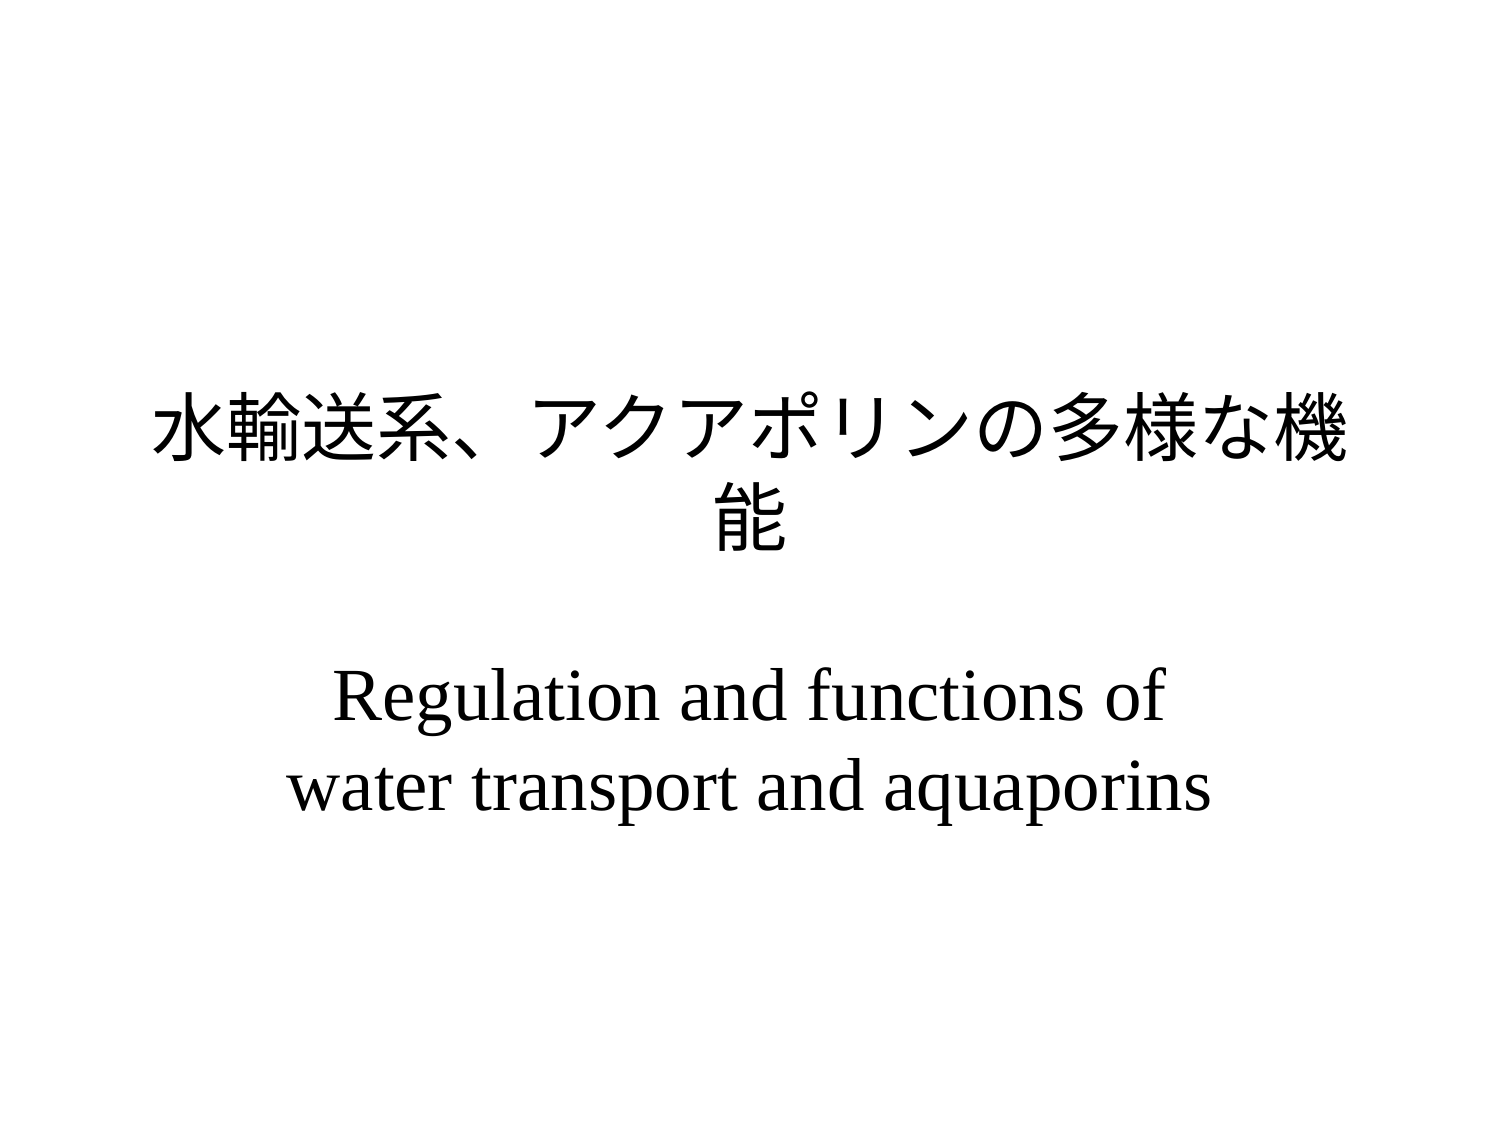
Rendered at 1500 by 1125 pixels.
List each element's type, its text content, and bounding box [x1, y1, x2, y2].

subtitle Regulation and functions of water transport and aquaporins [225, 637, 1275, 925]
title 水輸送系、アクアポリンの多様な機能 [112, 349, 1388, 591]
